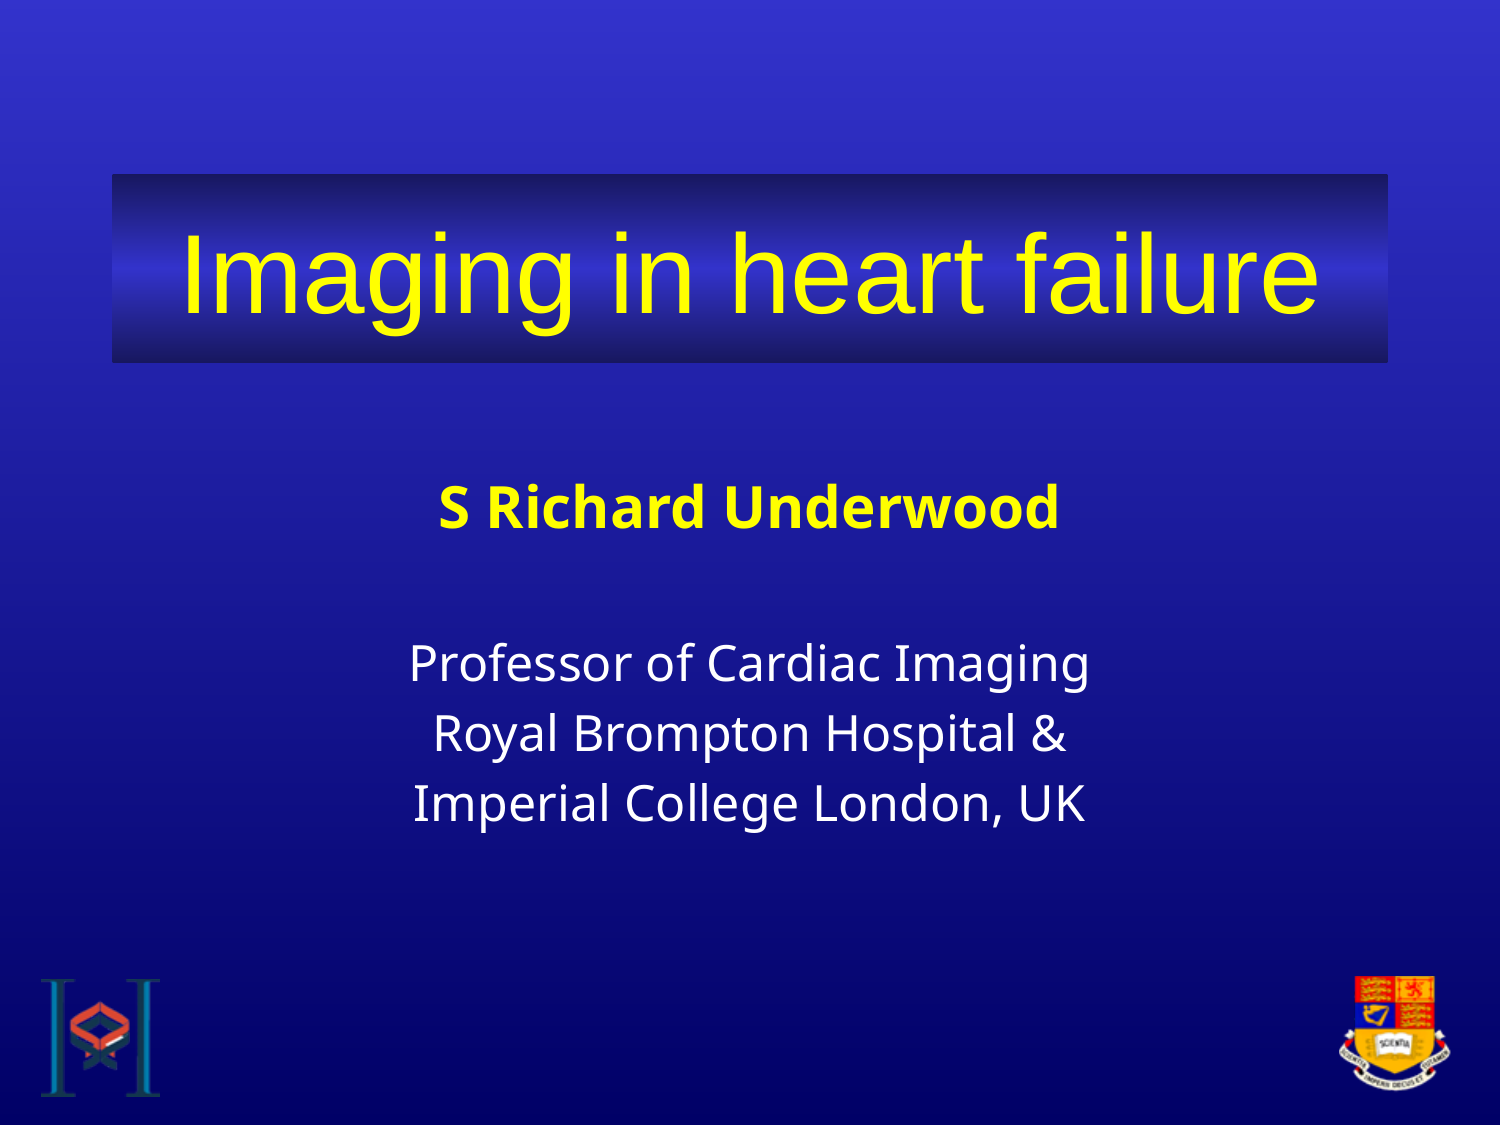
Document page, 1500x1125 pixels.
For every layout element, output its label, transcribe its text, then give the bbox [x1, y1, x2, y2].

picture [1339, 975, 1454, 1095]
title Imaging in heart failure [112, 174, 1388, 363]
picture [40, 978, 160, 1097]
subtitle S Richard Underwood Professor of Cardiac Imaging Royal Brompton Hospital & Imperial College London, UK [224, 462, 1276, 951]
